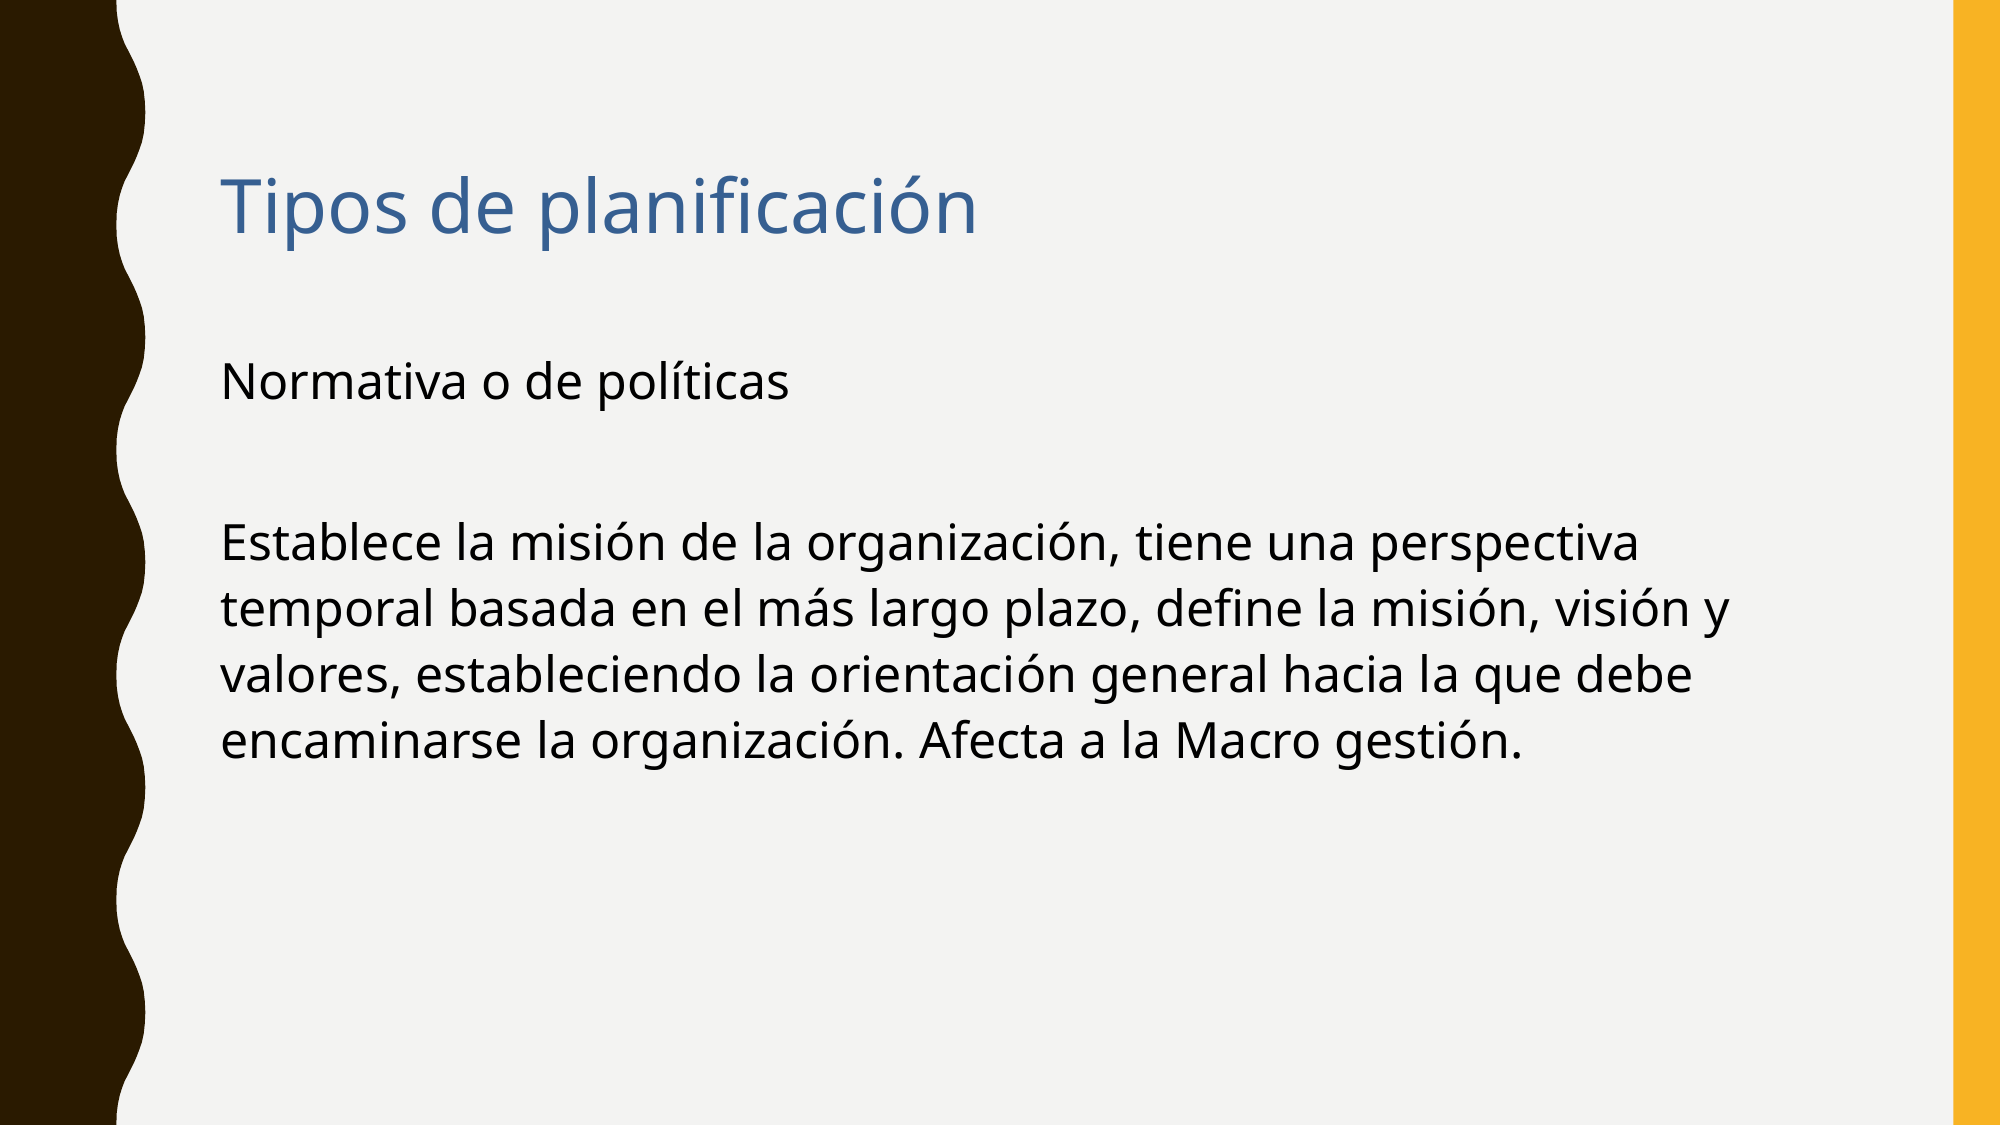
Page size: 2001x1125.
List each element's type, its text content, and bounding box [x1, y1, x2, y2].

list Tipos de planificación Normativa o de políticas Establece la misión de la organización, tiene una perspectiva temporal basada en el más largo plazo, define la misión, visión y valores, estableciendo la orientación general hacia la que debe encaminarse la organización. Afecta a la Macro gestión. [205, 141, 1875, 965]
